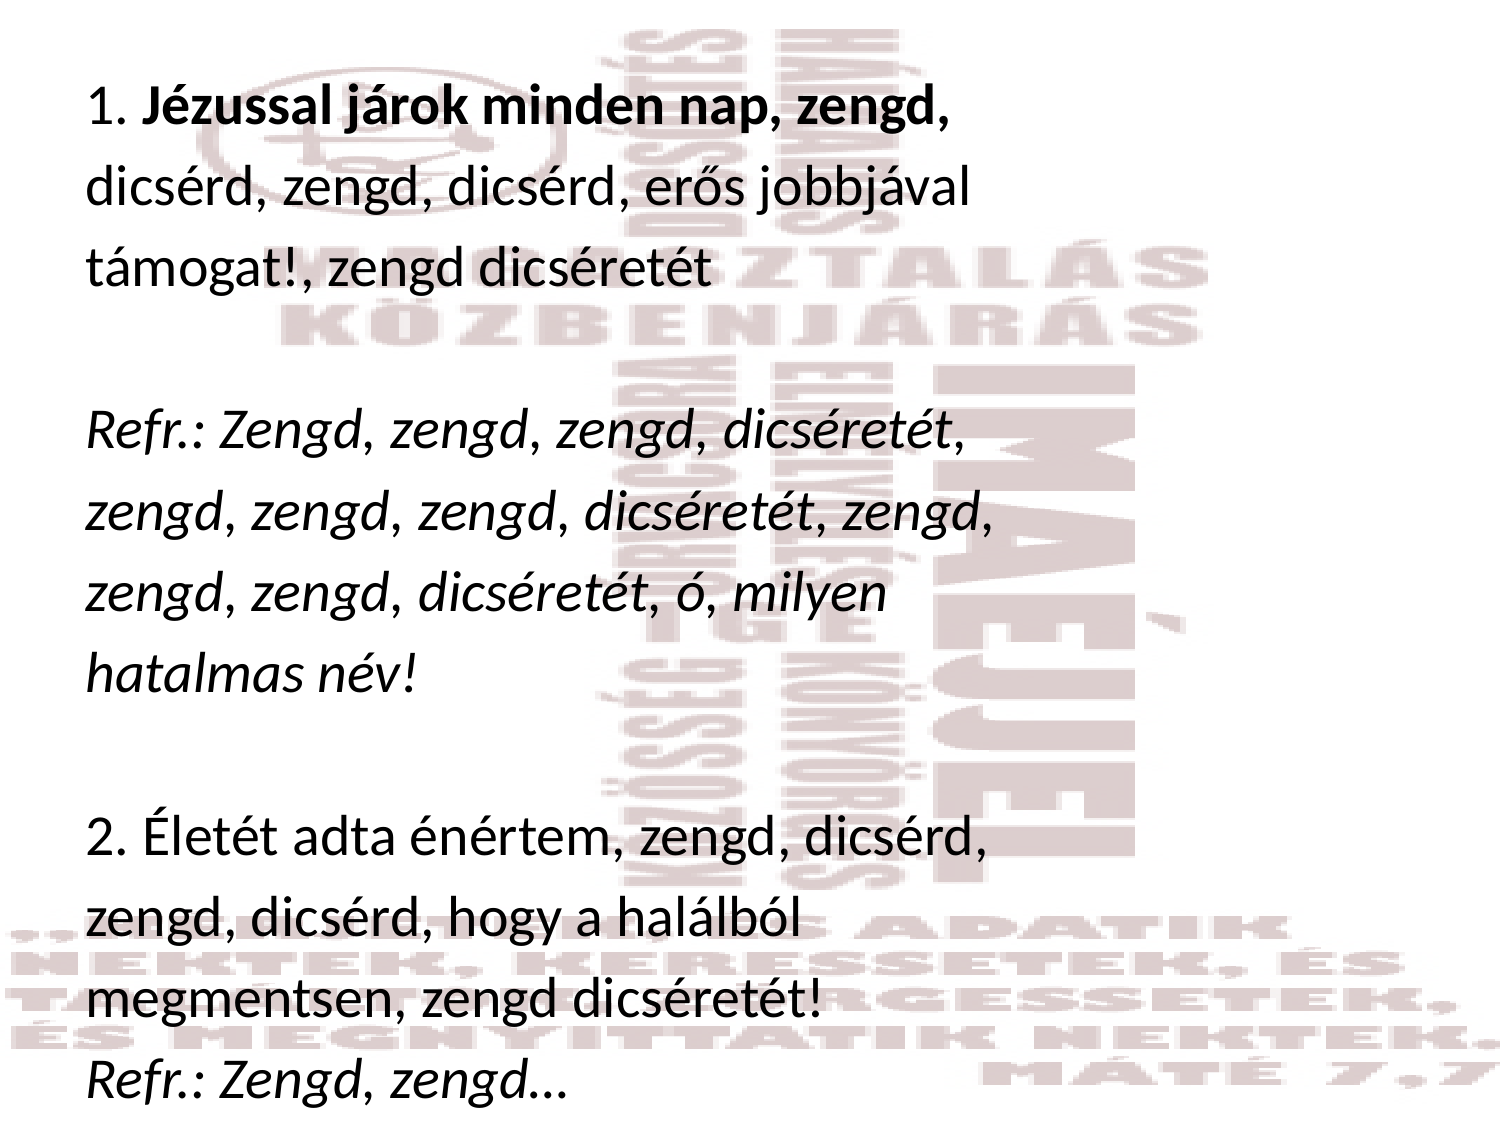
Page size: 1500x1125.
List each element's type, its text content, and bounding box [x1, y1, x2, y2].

list 1. Jézussal járok minden nap, zengd, dicsérd, zengd, dicsérd, erős jobbjával támogat!, zengd dicséretét Refr.: Zengd, zengd, zengd, dicséretét, zengd, zengd, zengd, dicséretét, zengd, zengd, zengd, dicséretét, ó, milyen hatalmas név! 2. Életét adta énértem, zengd, dicsérd, zengd, dicsérd, hogy a halálból megmentsen, zengd dicséretét! Refr.: Zengd, zengd… [70, 58, 1477, 1125]
